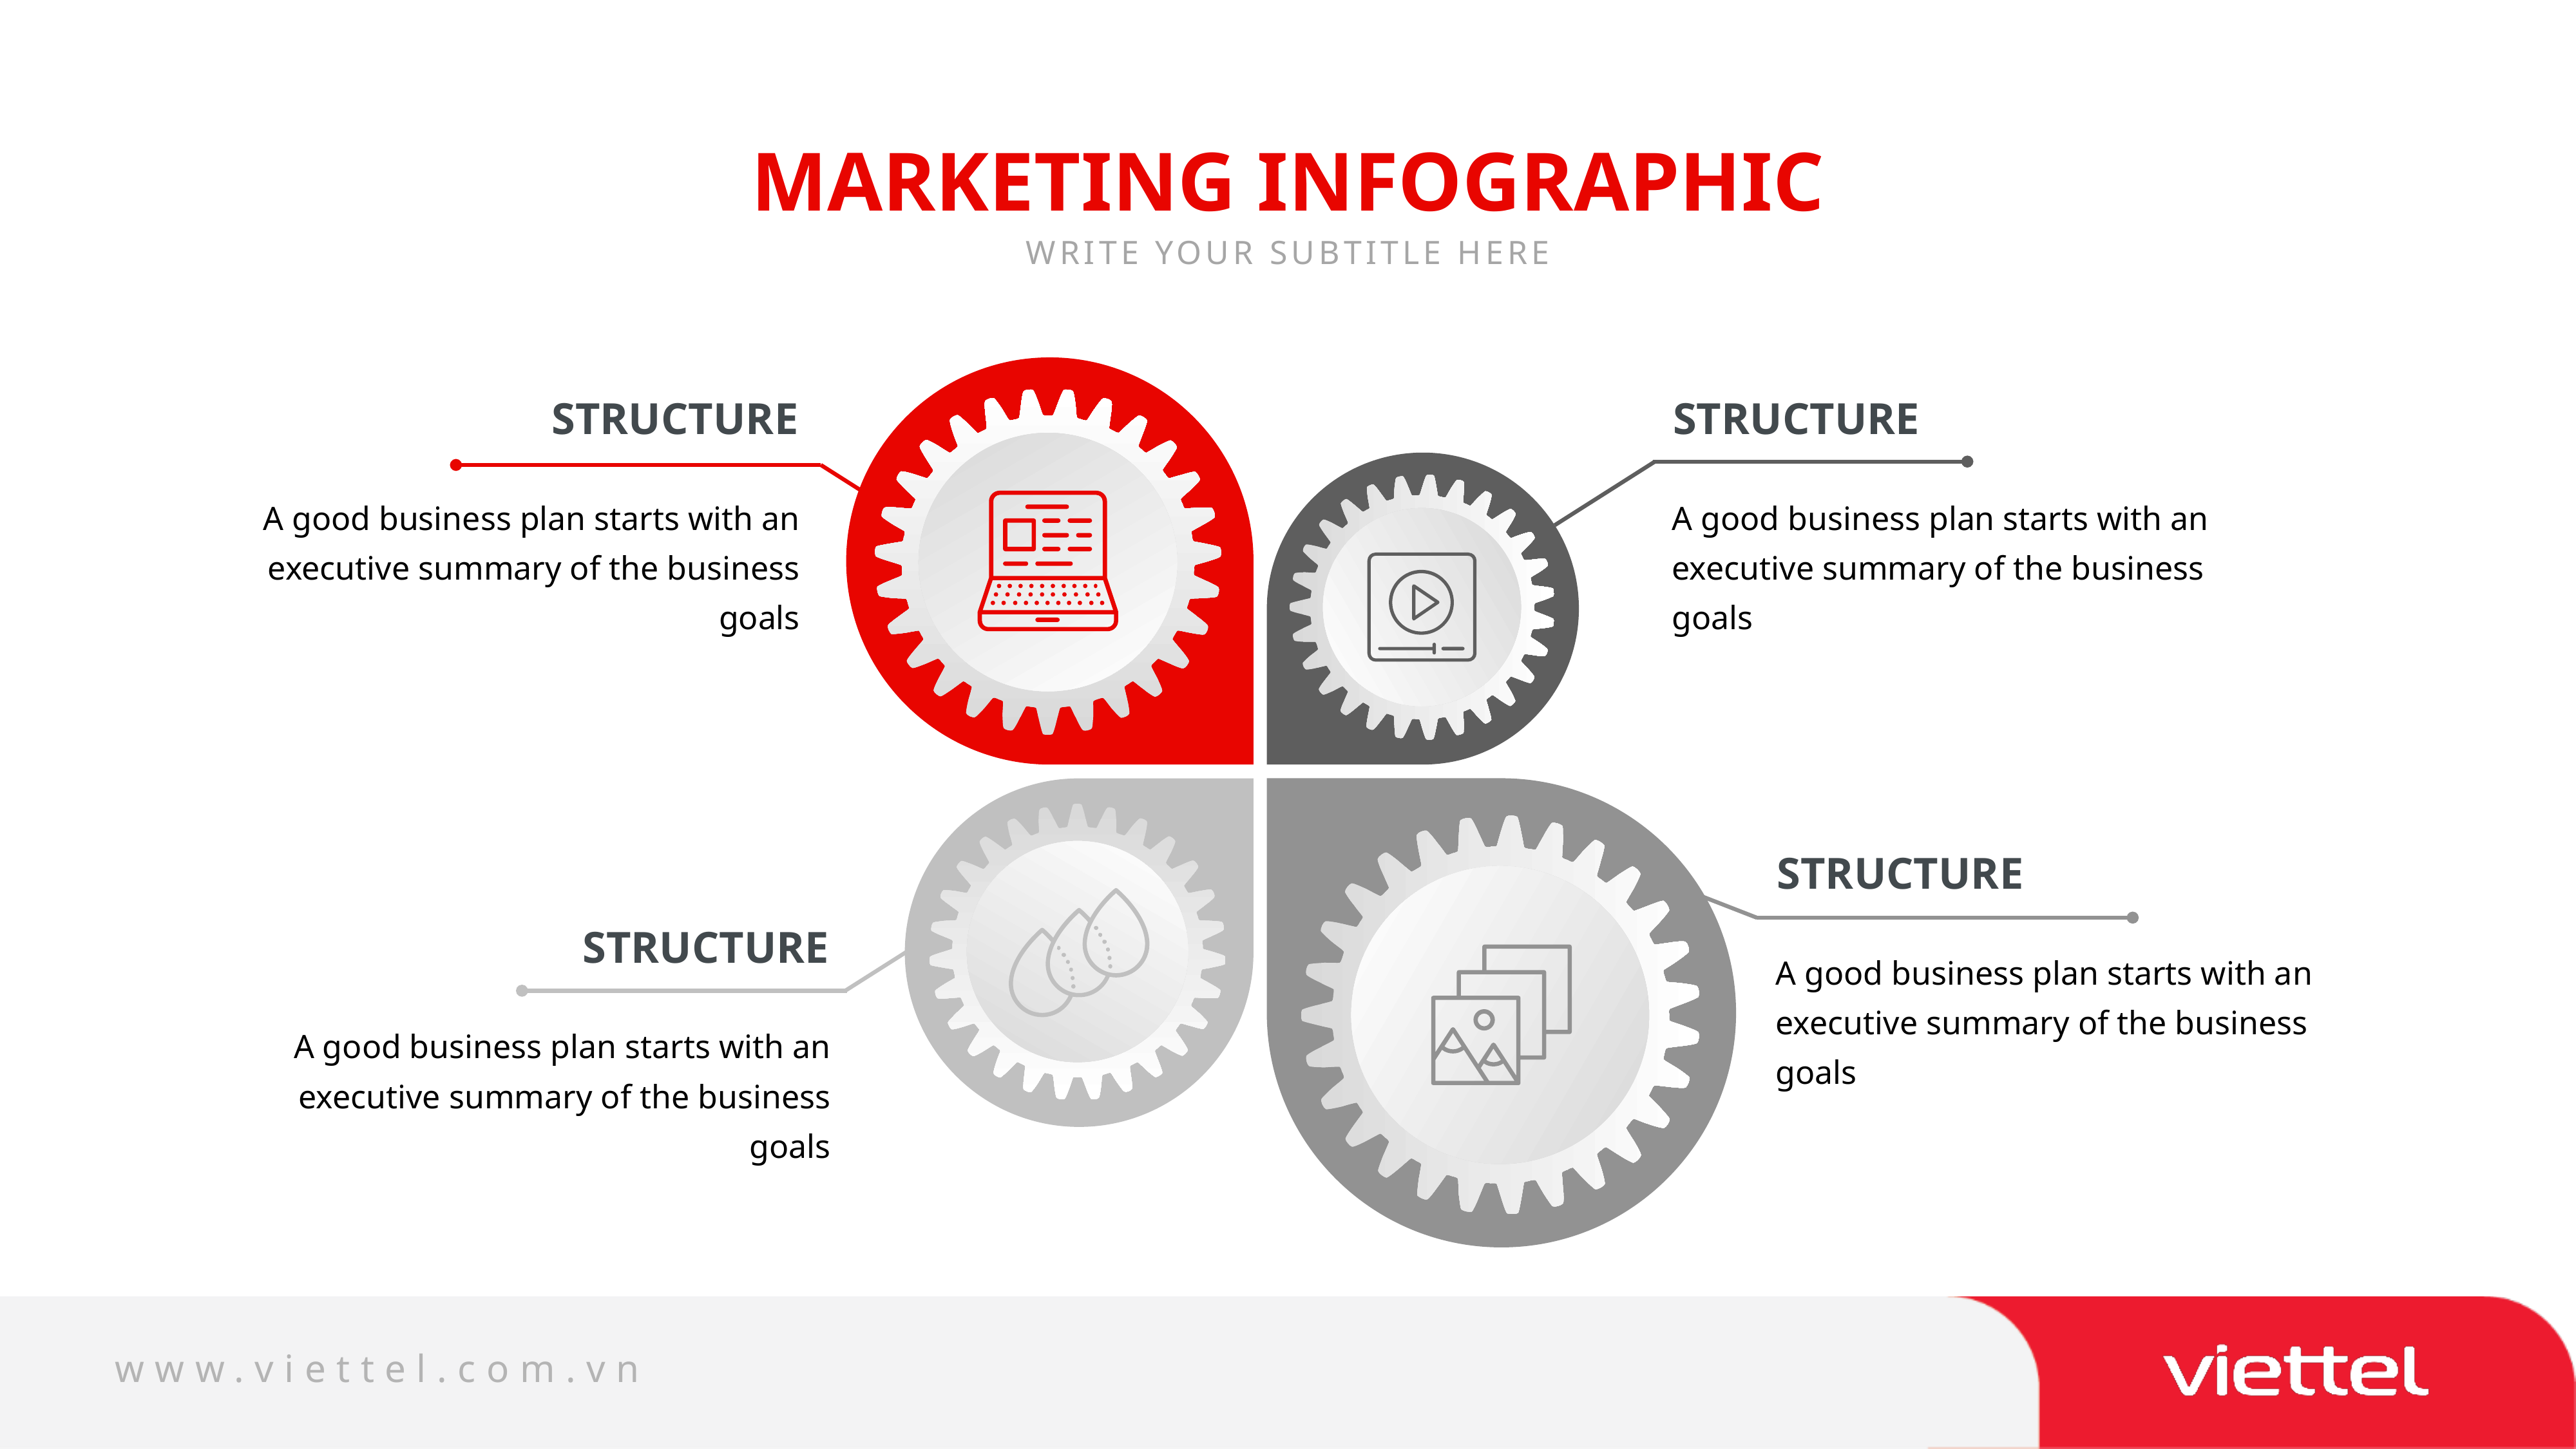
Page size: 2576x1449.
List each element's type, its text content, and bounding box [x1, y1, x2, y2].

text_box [169, 357, 2407, 1247]
text_box MARKETING INFOGRAPHIC [741, 126, 1835, 232]
text_box WRITE YOUR SUBTITLE HERE [1016, 227, 1560, 276]
picture [0, 1296, 2576, 1449]
